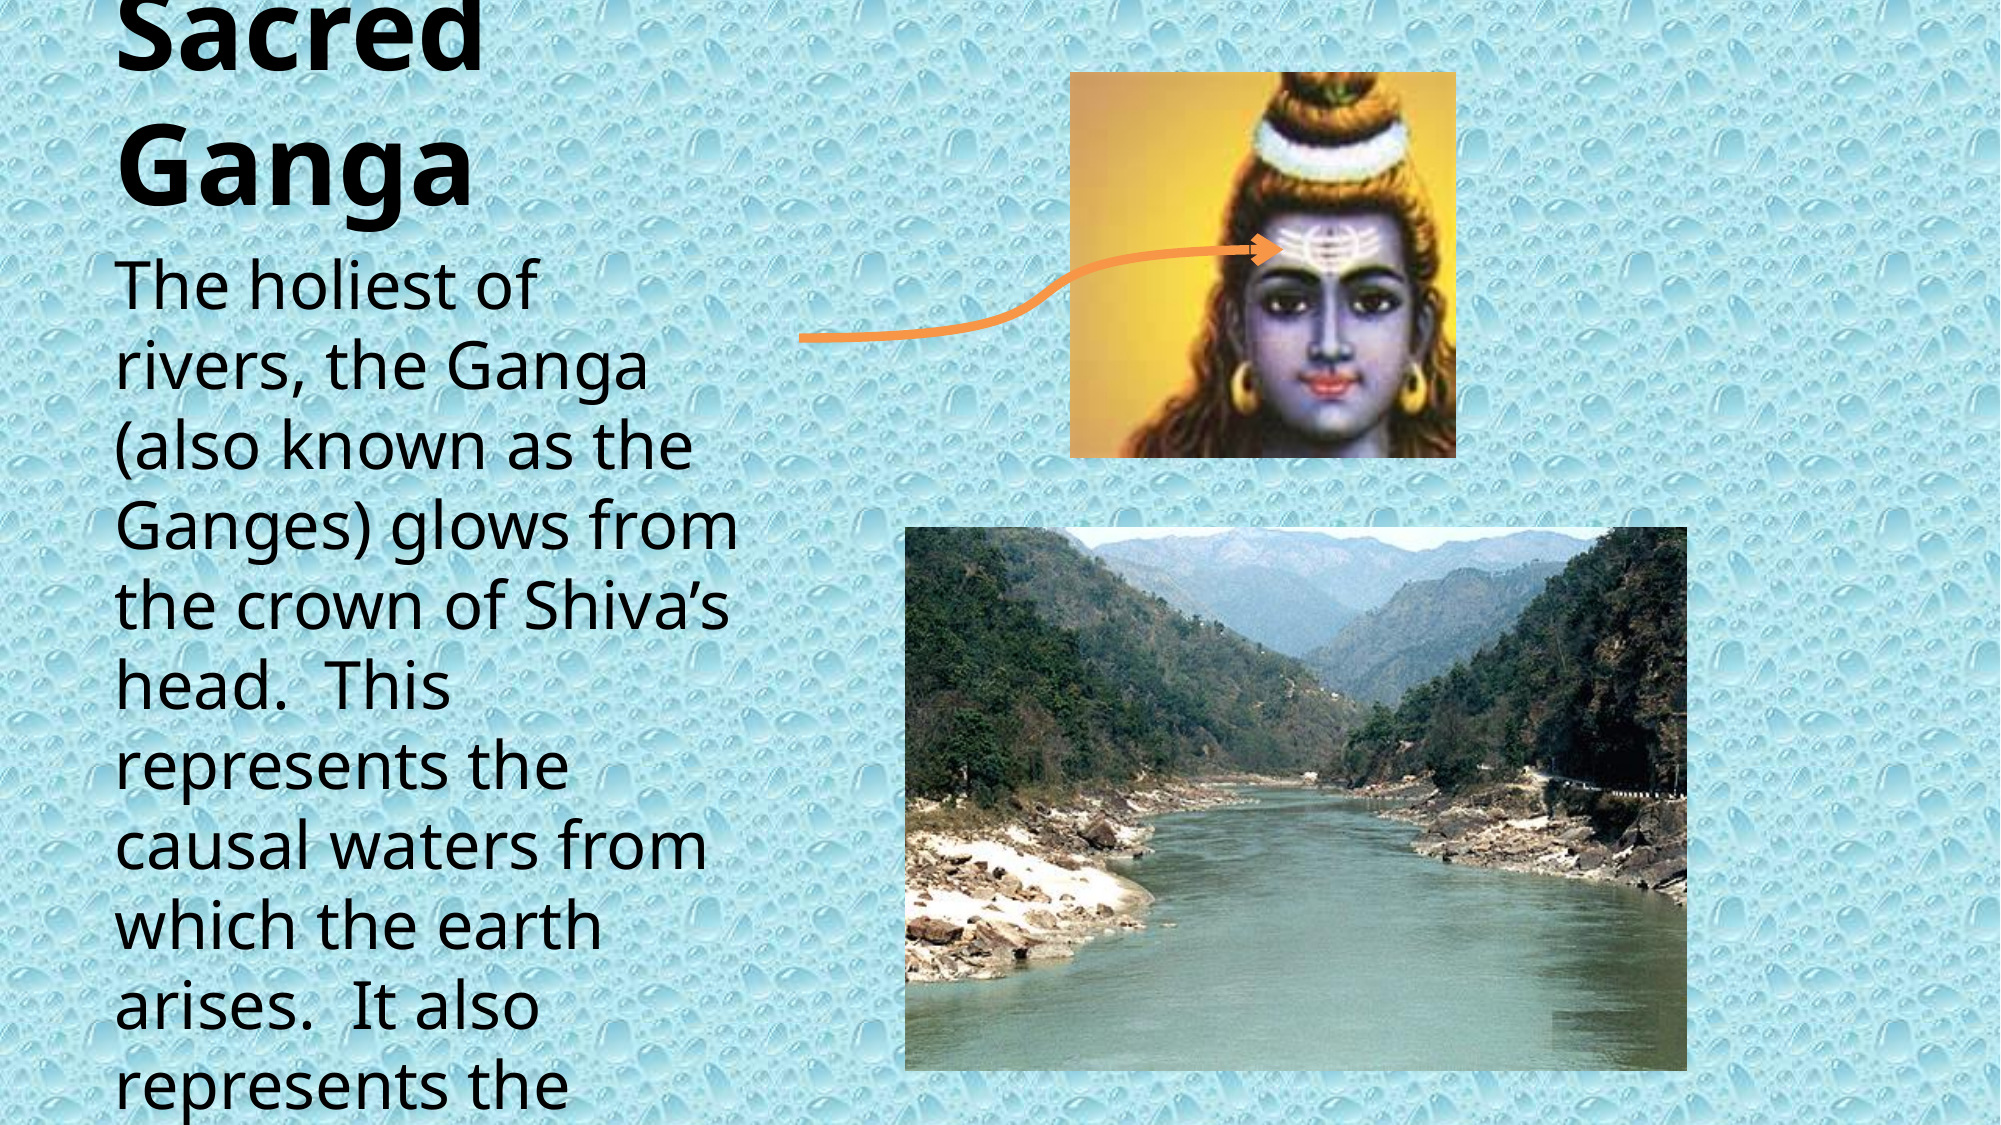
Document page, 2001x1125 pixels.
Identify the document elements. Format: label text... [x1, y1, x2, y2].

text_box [798, 249, 1284, 339]
picture [0, 0, 2001, 1125]
list The holiest of rivers, the Ganga (also known as the Ganges) glows from the crown of Shiva’s head. This represents the causal waters from which the earth arises. It also represents the essential instrument of ritual purification. By holding the Ganga on his head, Shiva allowed an outlet to the great holy river to cross the earth and bring purifying water to humans. [99, 235, 758, 1005]
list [905, 526, 1687, 1071]
title Sacred Ganga [99, 44, 758, 235]
